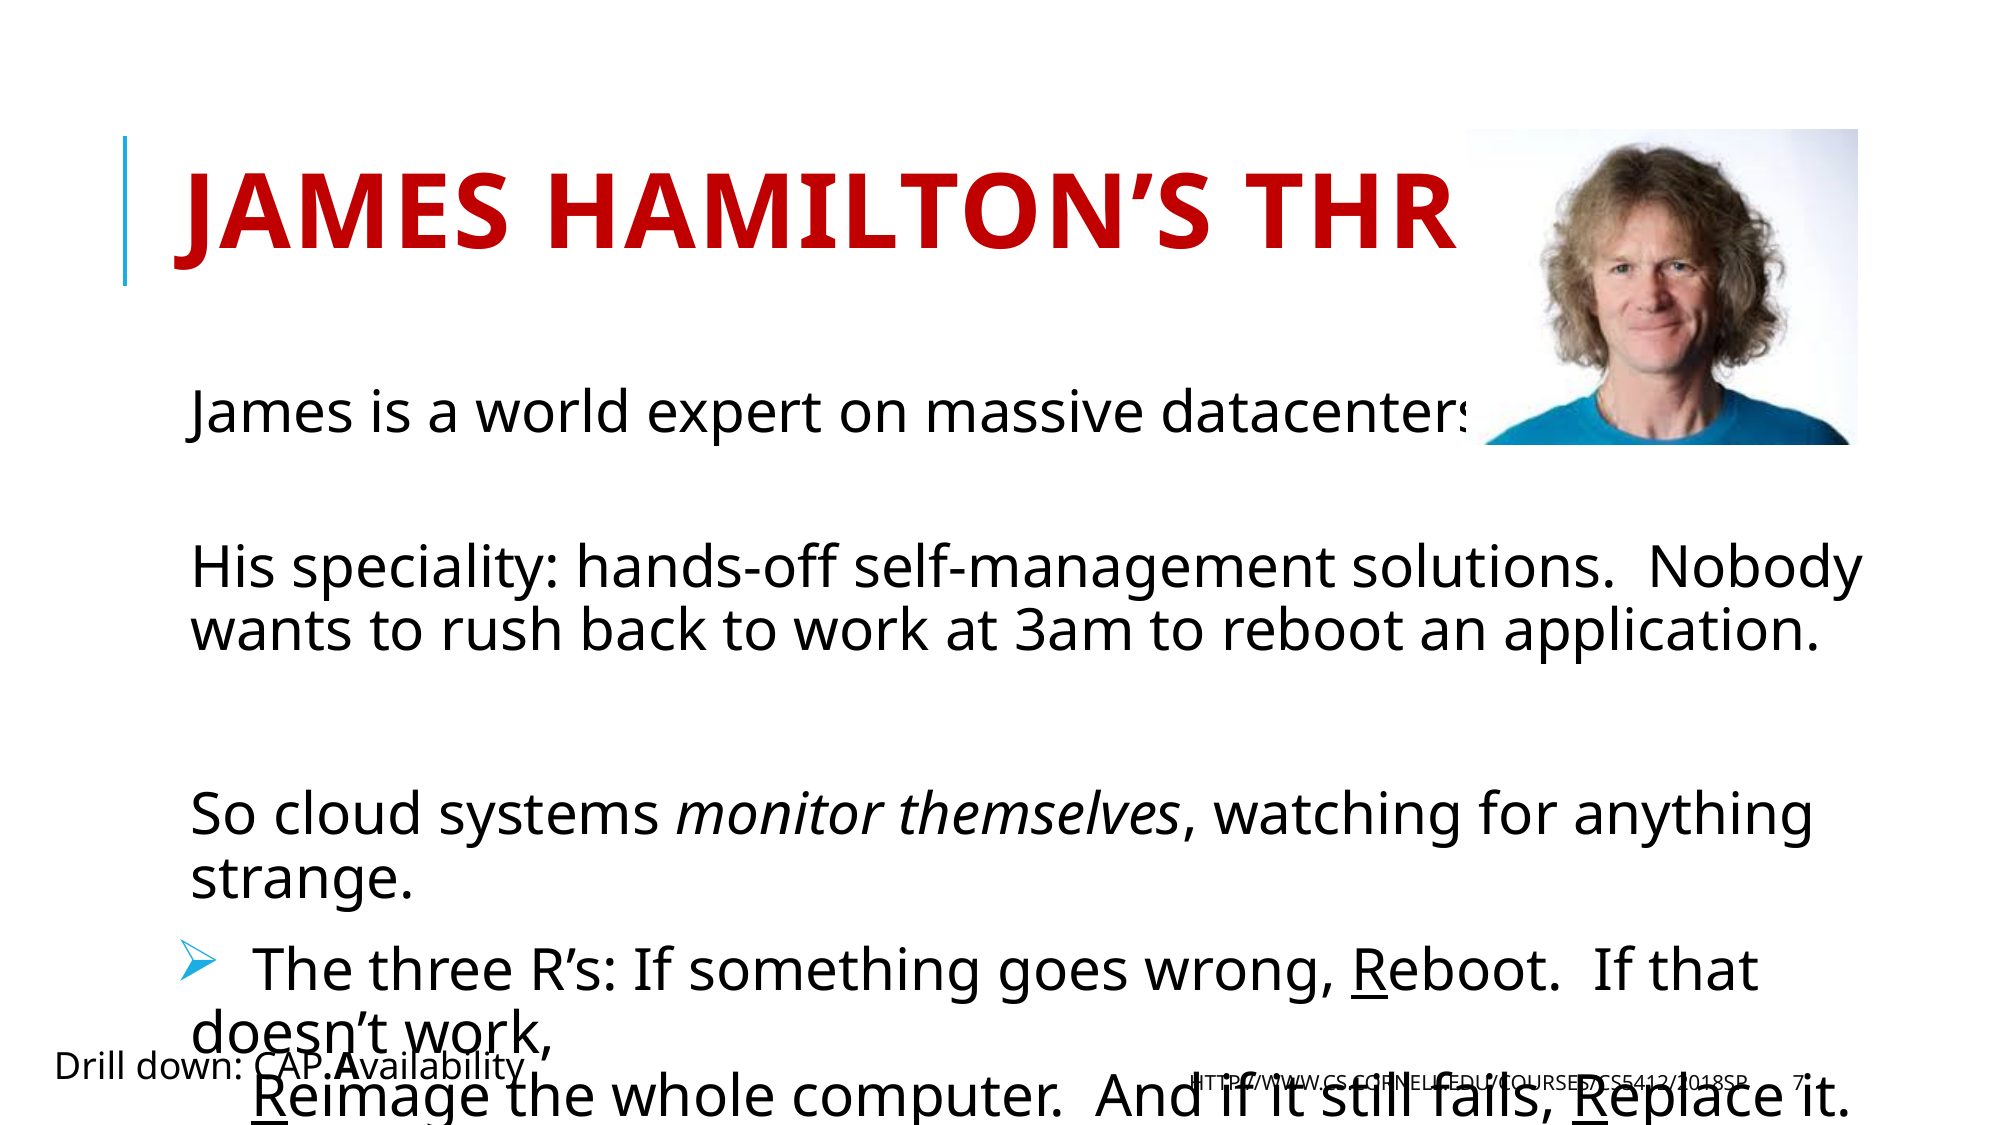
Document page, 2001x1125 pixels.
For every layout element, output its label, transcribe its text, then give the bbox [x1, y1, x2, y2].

title James Hamilton’s Three R’s [168, 96, 1938, 342]
picture [1466, 129, 1858, 446]
footer http://www.cs.cornell.edu/courses/cs5412/2018sp [794, 1061, 1763, 1107]
list James is a world expert on massive datacenters His speciality: hands-off self-management solutions. Nobody wants to rush back to work at 3am to reboot an application. So cloud systems monitor themselves, watching for anything strange. The three R’s: If something goes wrong, Reboot. If that doesn’t work, Reimage the whole computer. And if it still fails, Replace it. [168, 375, 1938, 1035]
text_box Drill down: CAP Availability [39, 1034, 868, 1095]
slide_number 7 [1777, 1061, 1938, 1107]
